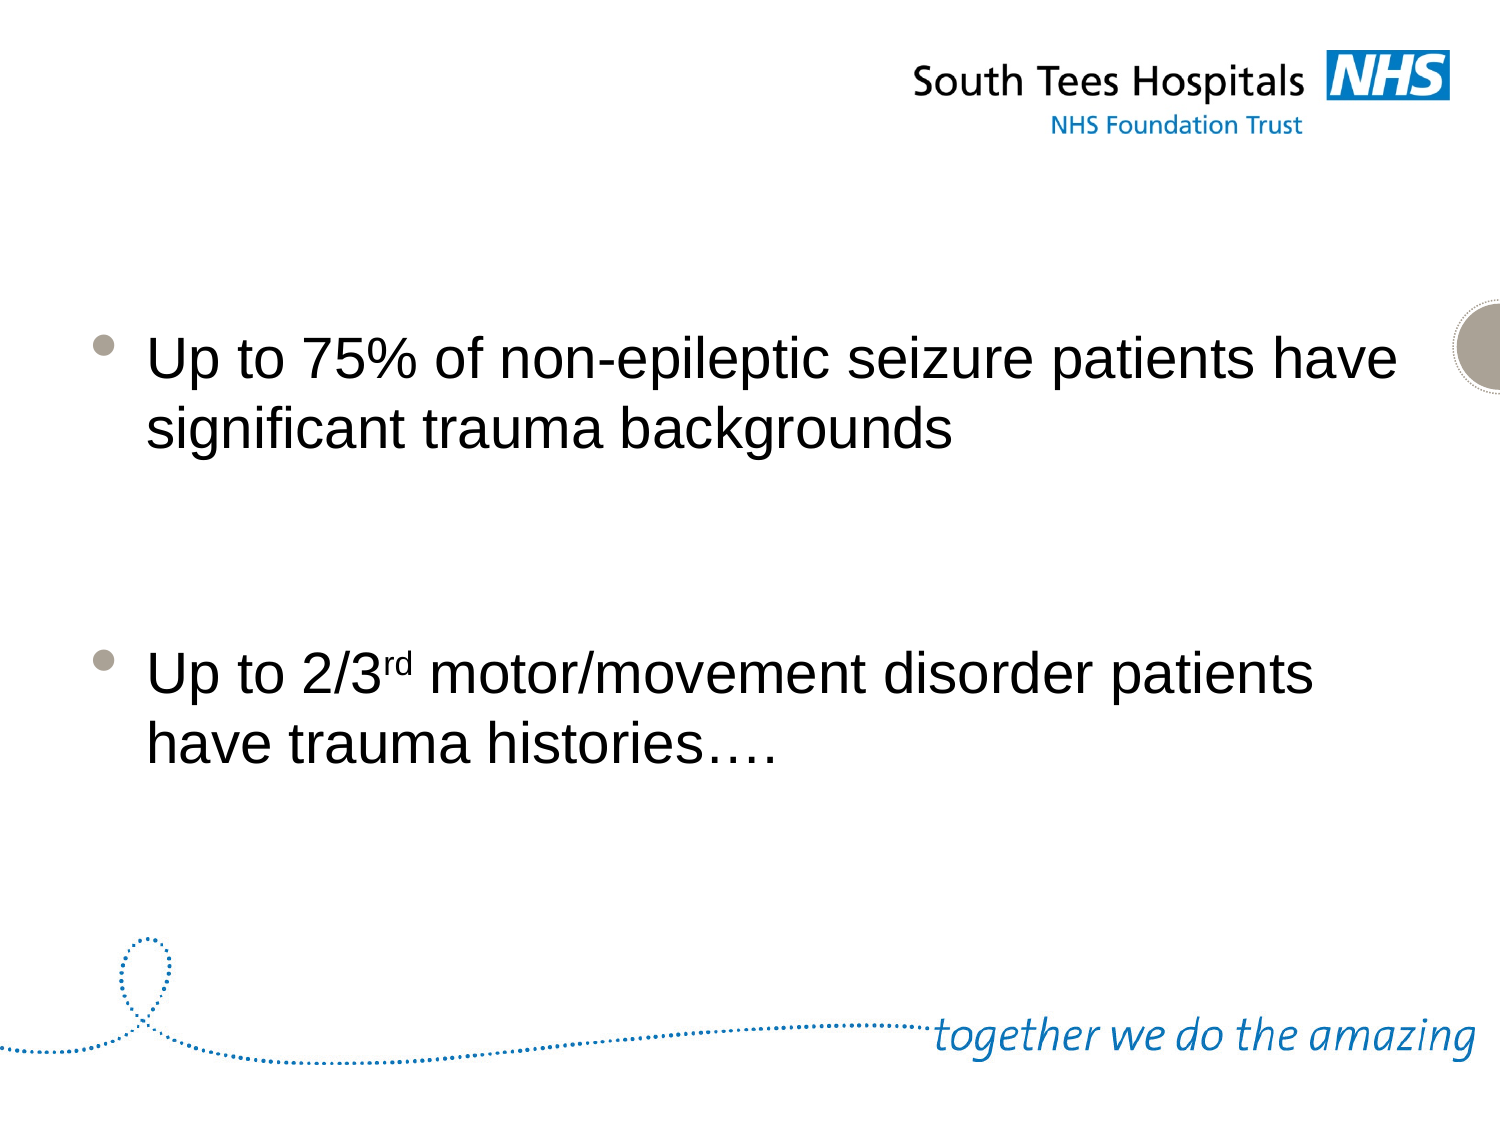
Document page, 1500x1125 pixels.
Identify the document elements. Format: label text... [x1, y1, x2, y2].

picture [0, 937, 1475, 1065]
picture [914, 50, 1450, 134]
list Up to 75% of non-epileptic seizure patients have significant trauma backgrounds Up to 2/3rd motor/movement disorder patients have trauma histories…. [75, 312, 1425, 888]
